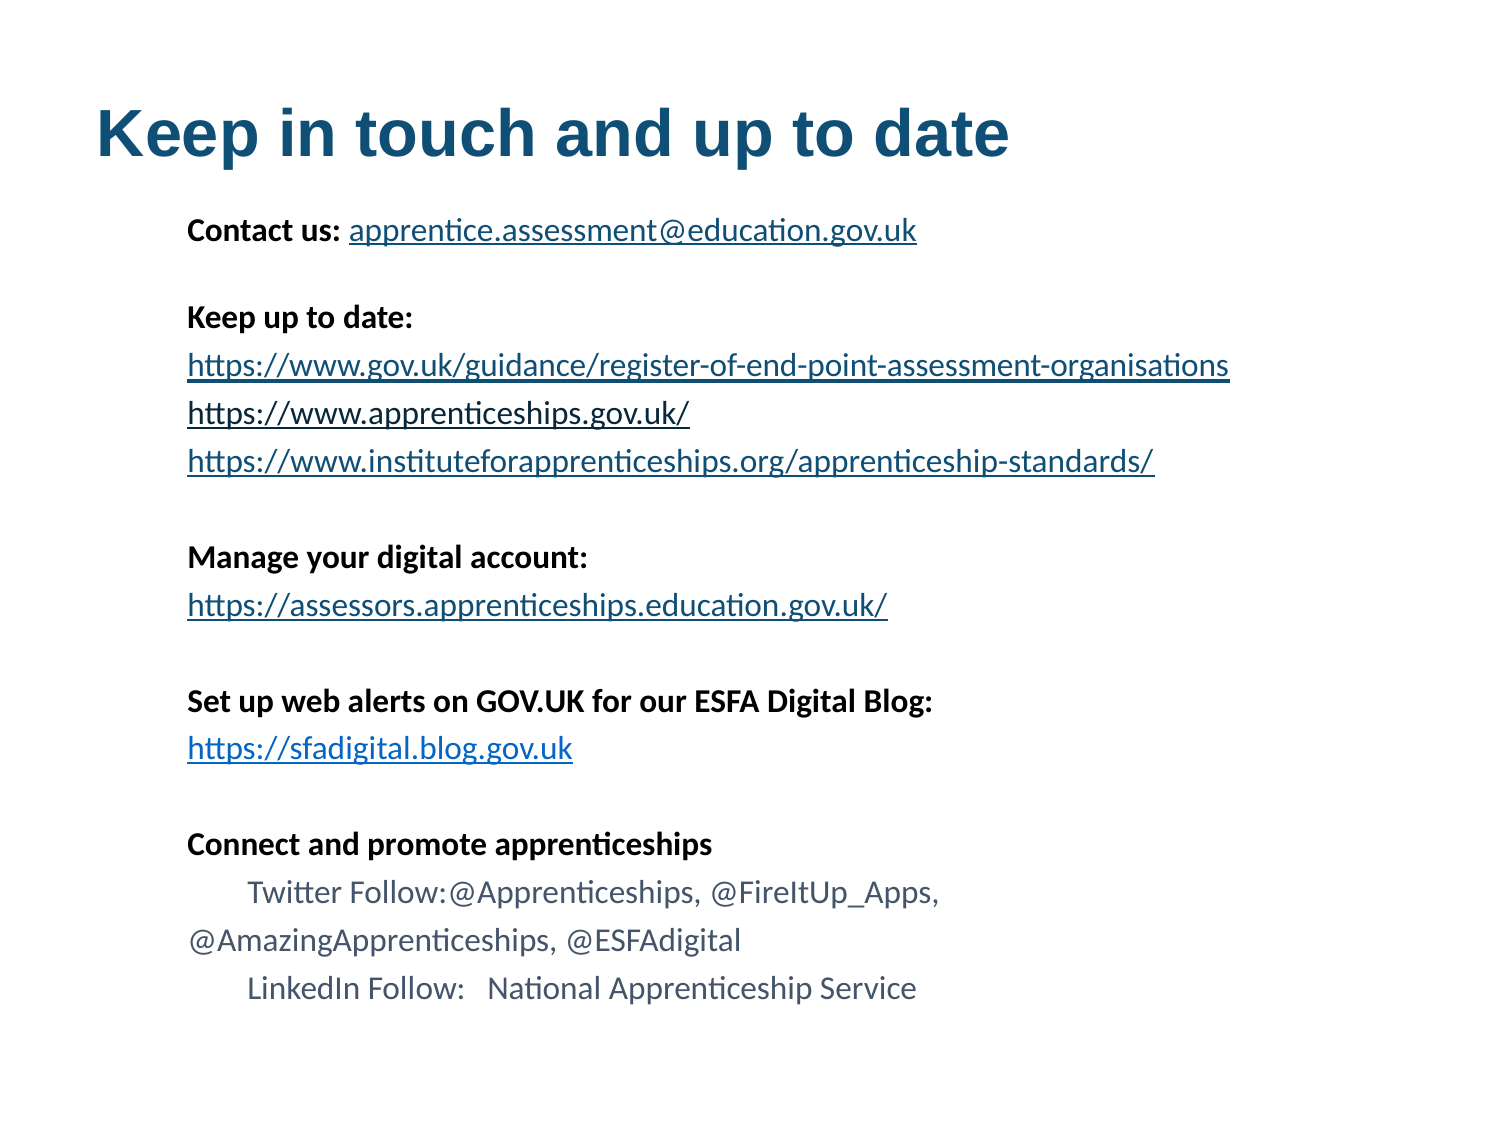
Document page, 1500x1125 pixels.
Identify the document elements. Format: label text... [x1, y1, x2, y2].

list Contact us: apprentice.assessment@education.gov.uk Keep up to date: https://www.gov.uk/guidance/register-of-end-point-assessment-organisations https://www.apprenticeships.gov.uk/ https://www.instituteforapprenticeships.org/apprenticeship-standards/ Manage your digital account: https://assessors.apprenticeships.education.gov.uk/ Set up web alerts on GOV.UK for our ESFA Digital Blog: https://sfadigital.blog.gov.uk Connect and promote apprenticeships Twitter Follow:@Apprenticeships, @FireItUp_Apps, @AmazingApprenticeships, @ESFAdigital LinkedIn Follow: National Apprenticeship Service [112, 199, 1315, 1067]
title Keep in touch and up to date [96, 89, 1394, 171]
